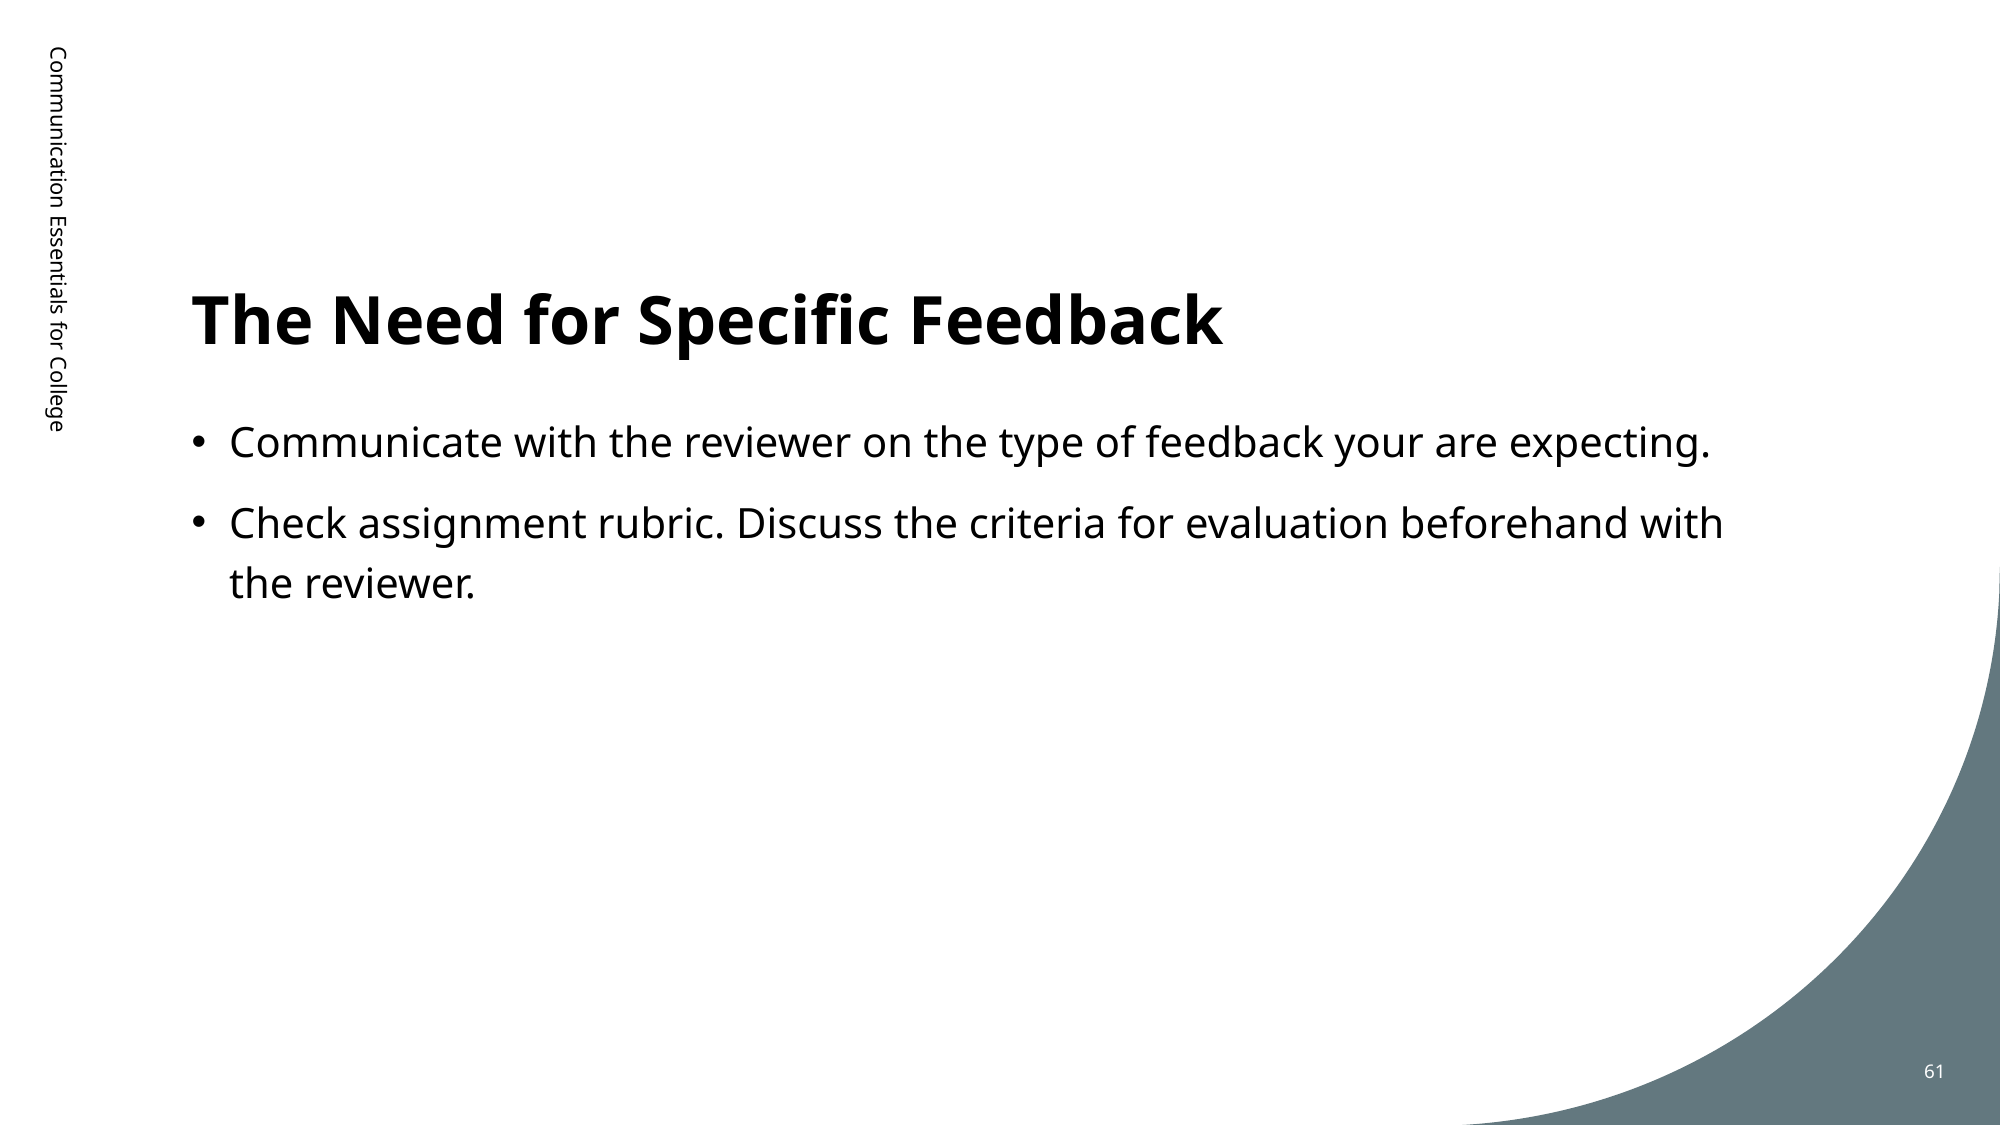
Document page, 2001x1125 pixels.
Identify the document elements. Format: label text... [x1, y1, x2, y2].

list Communicate with the reviewer on the type of feedback your are expecting. Check assignment rubric. Discuss the criteria for evaluation beforehand with the reviewer. [176, 398, 1809, 975]
title The Need for Specific Feedback [176, 118, 1809, 366]
slide_number 61 [1893, 1042, 1961, 1103]
footer Communication Essentials for College [20, 31, 80, 661]
